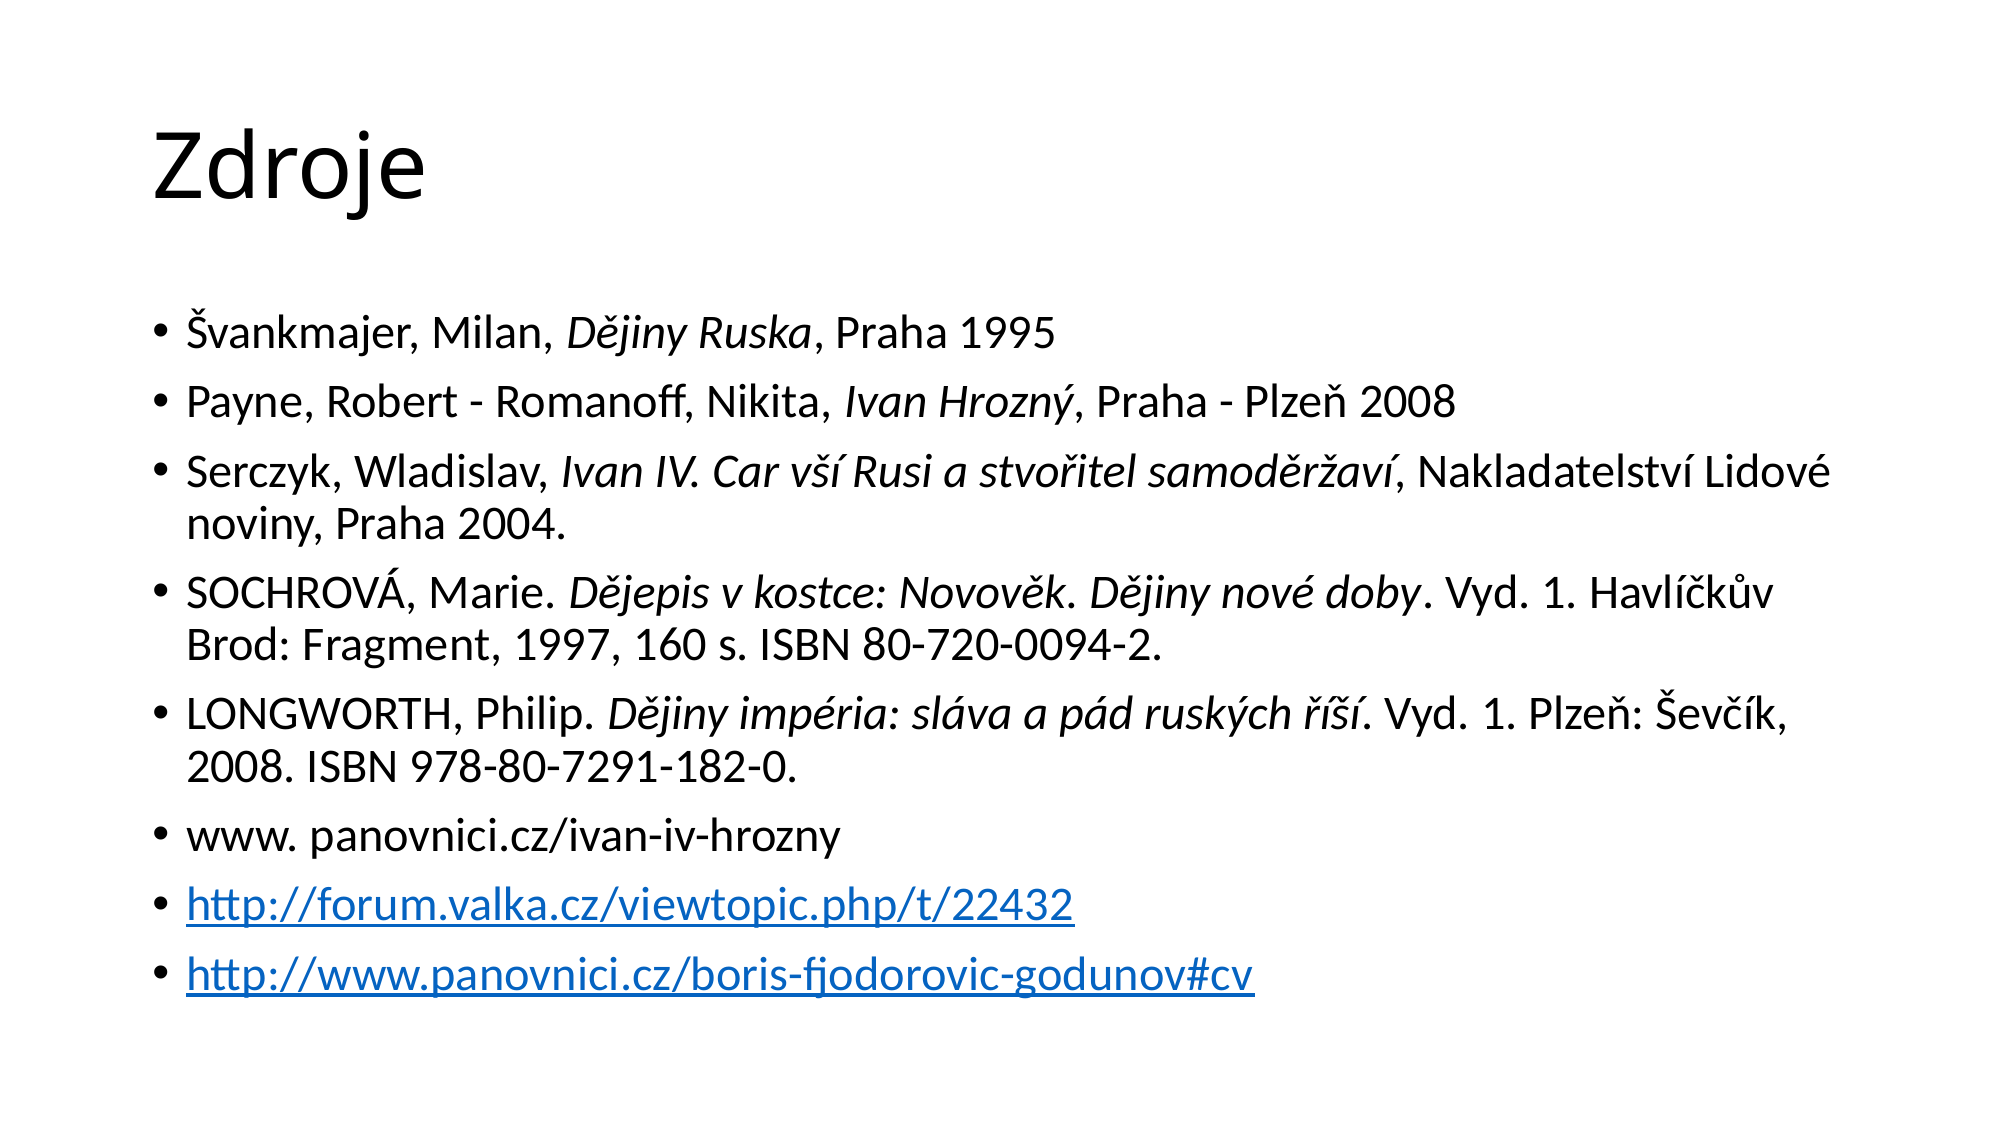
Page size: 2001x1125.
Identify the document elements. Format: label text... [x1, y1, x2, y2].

title Zdroje [137, 59, 1863, 278]
list Švankmajer, Milan, Dějiny Ruska, Praha 1995 Payne, Robert - Romanoff, Nikita, Ivan Hrozný, Praha - Plzeň 2008 Serczyk, Wladislav, Ivan IV. Car vší Rusi a stvořitel samoděržaví, Nakladatelství Lidové noviny, Praha 2004. SOCHROVÁ, Marie. Dějepis v kostce: Novověk. Dějiny nové doby. Vyd. 1. Havlíčkův Brod: Fragment, 1997, 160 s. ISBN 80-720-0094-2. LONGWORTH, Philip. Dějiny impéria: sláva a pád ruských říší. Vyd. 1. Plzeň: Ševčík, 2008. ISBN 978-80-7291-182-0. www. panovnici.cz/ivan-iv-hrozny http://forum.valka.cz/viewtopic.php/t/22432 http://www.panovnici.cz/boris-fjodorovic-godunov#cv [137, 299, 1863, 1014]
